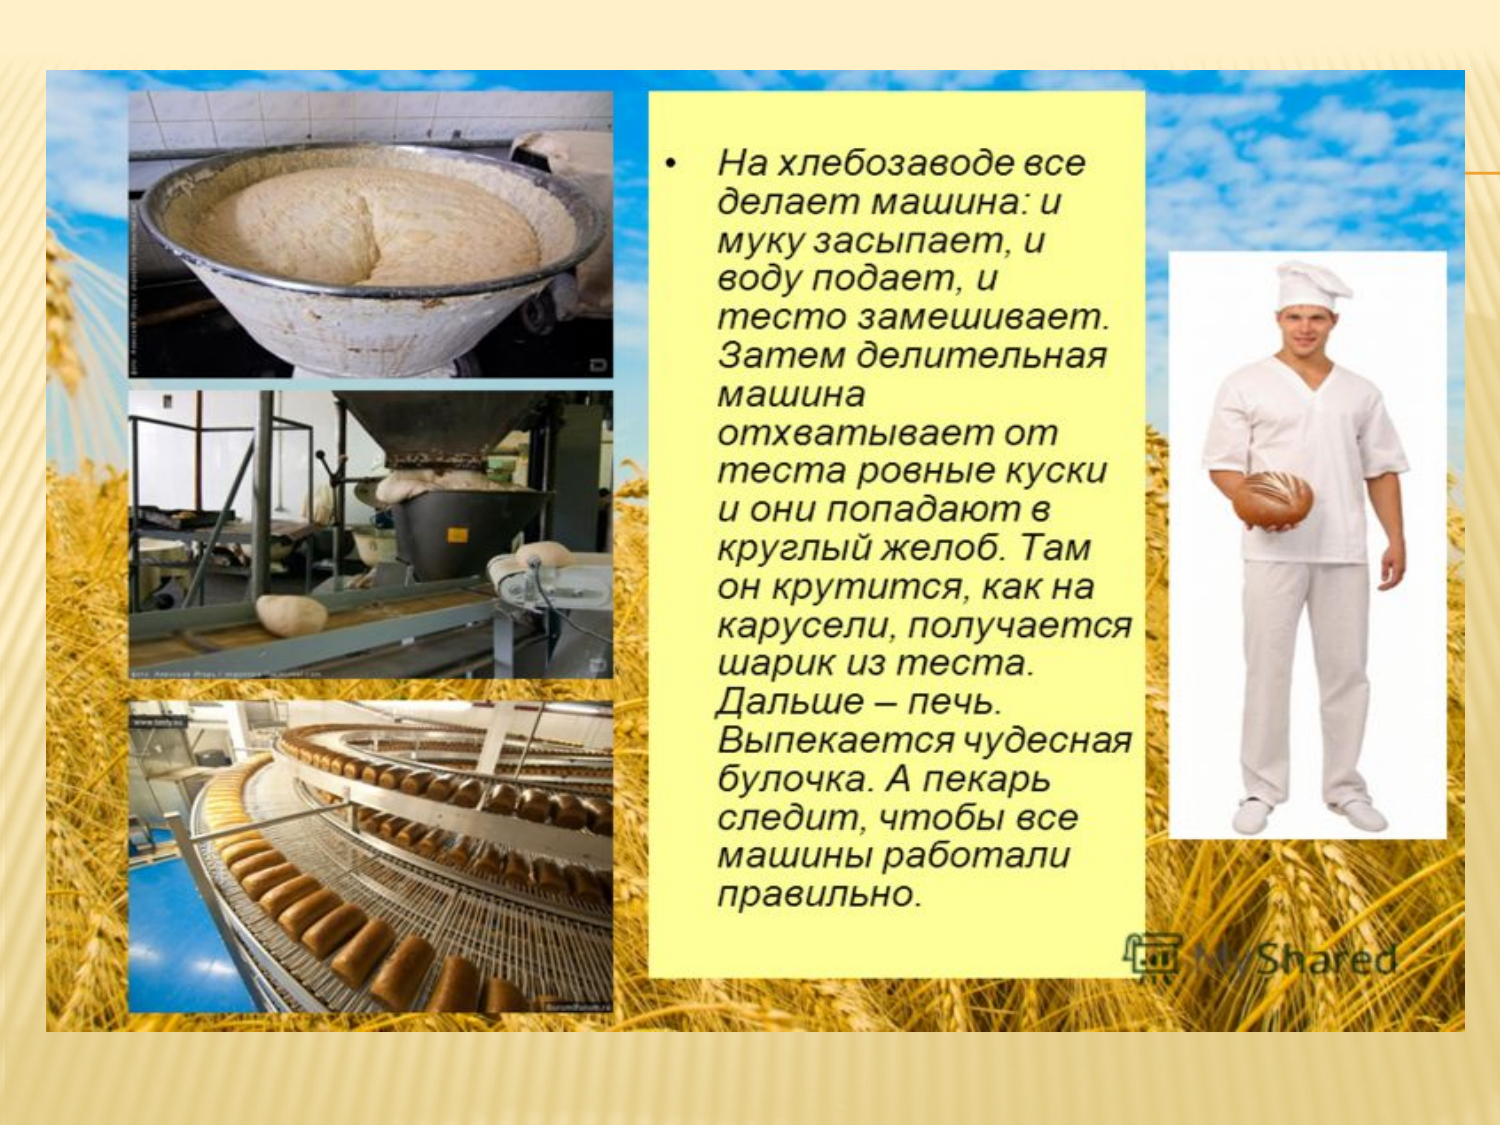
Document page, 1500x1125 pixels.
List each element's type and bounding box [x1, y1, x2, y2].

list [46, 69, 1466, 1032]
